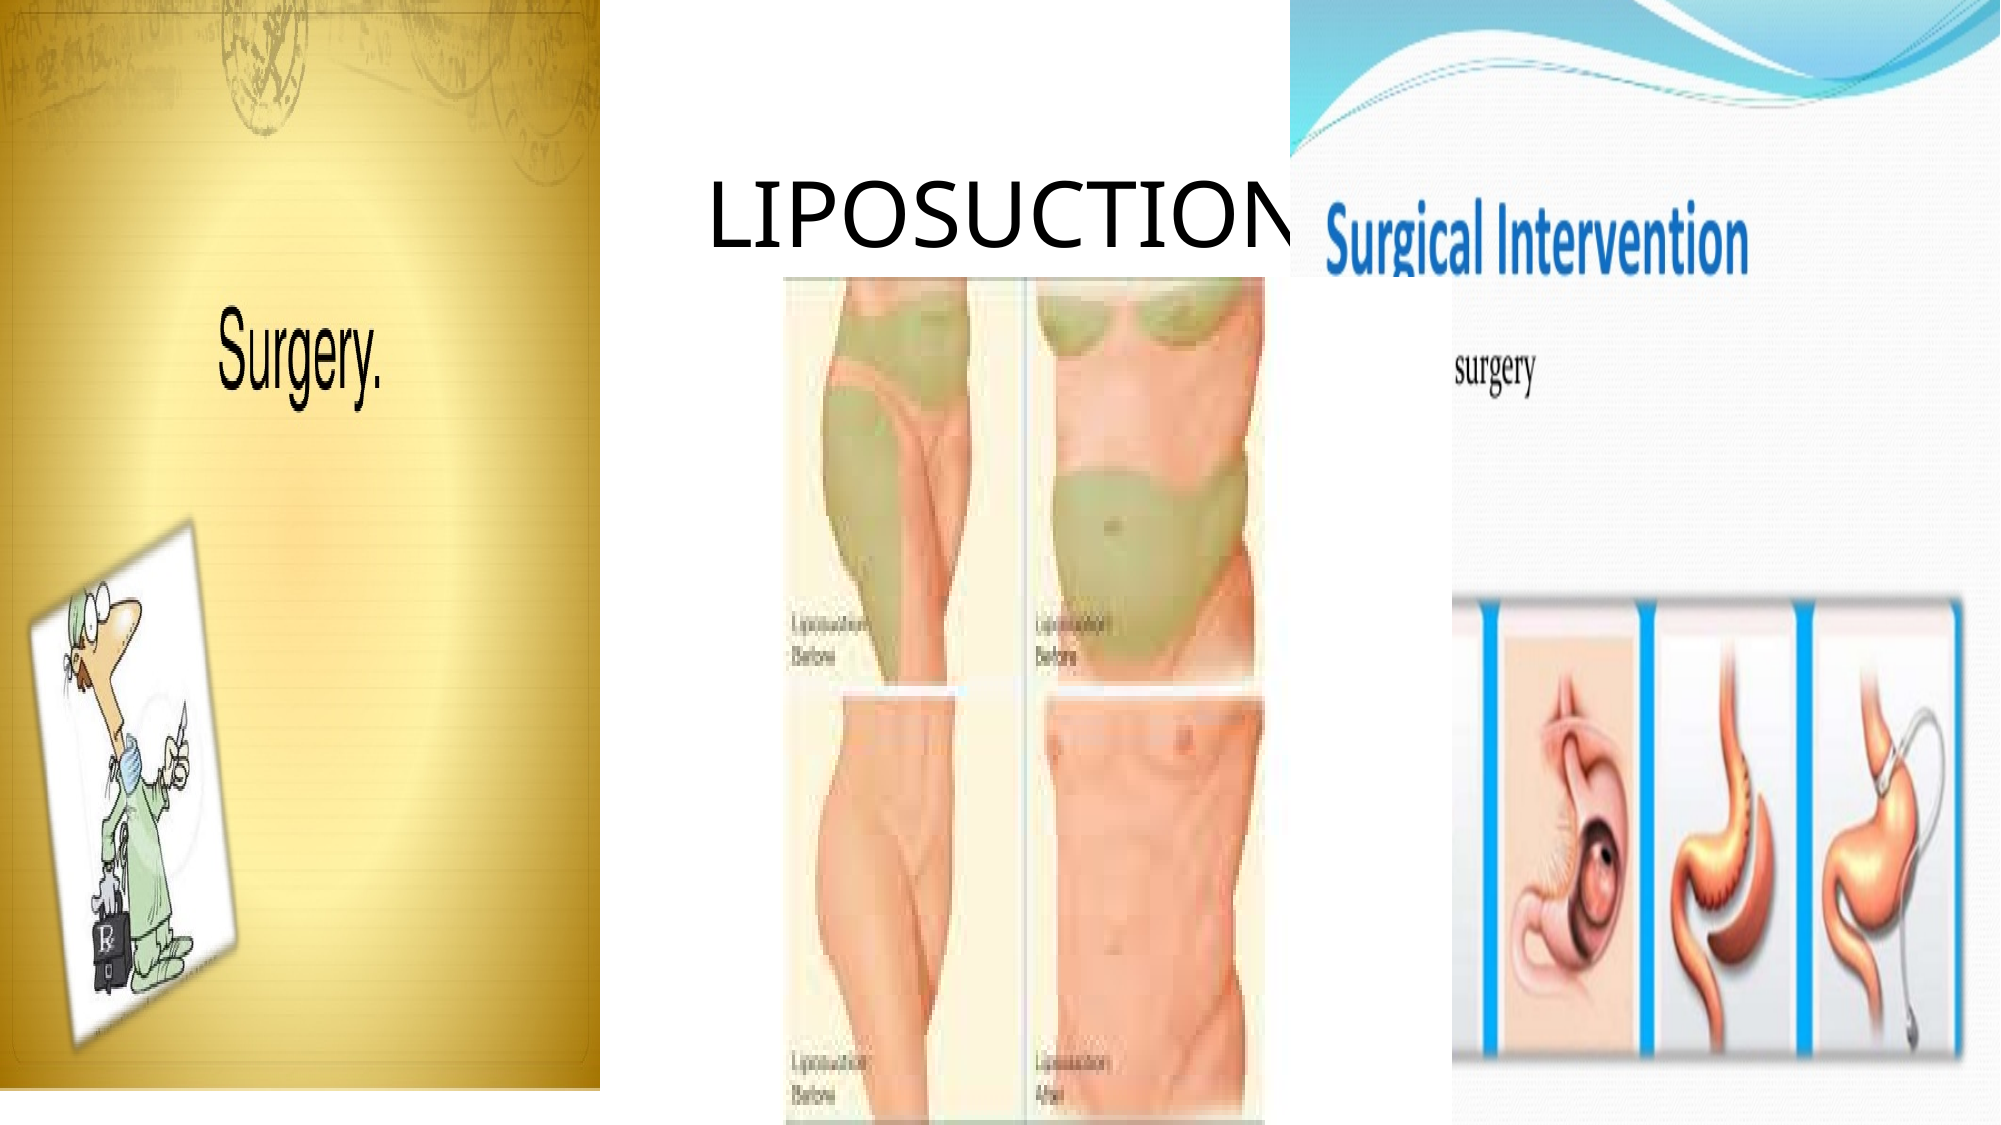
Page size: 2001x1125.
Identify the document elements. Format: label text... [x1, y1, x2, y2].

picture [0, 0, 1452, 1125]
title LIPOSUCTION [690, 59, 1289, 277]
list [1289, 0, 2000, 1125]
